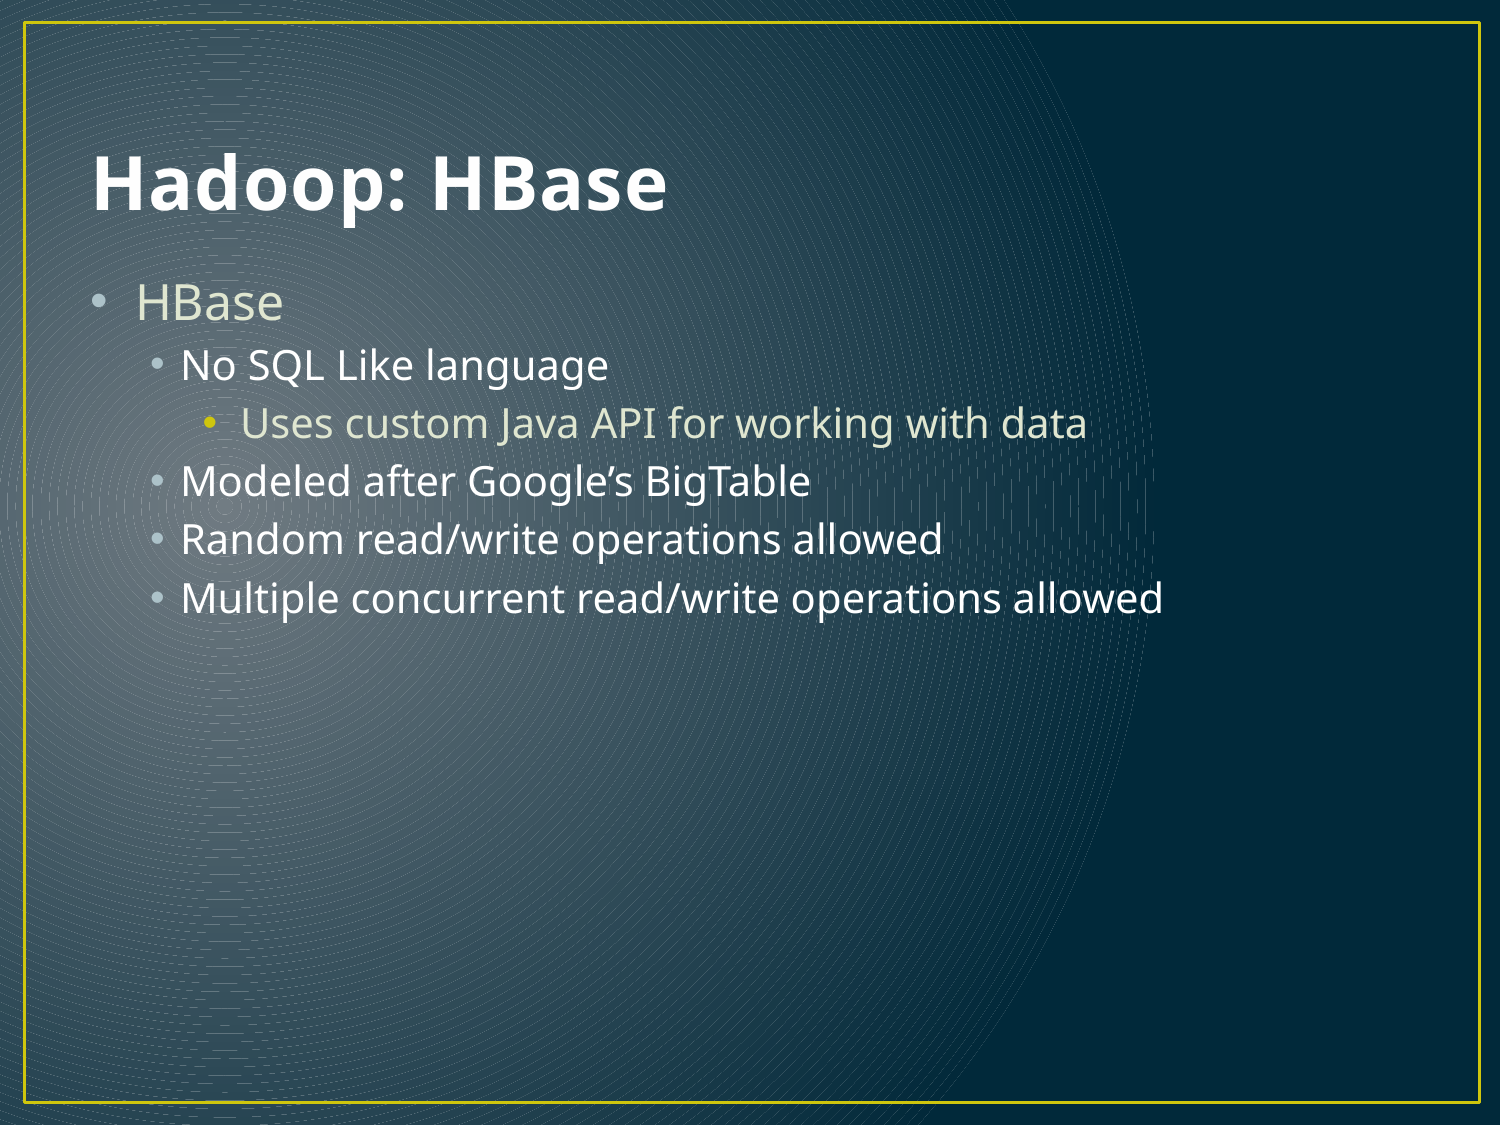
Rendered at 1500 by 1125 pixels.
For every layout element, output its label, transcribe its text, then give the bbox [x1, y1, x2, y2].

title Hadoop: HBase [75, 45, 1425, 233]
list HBase No SQL Like language Uses custom Java API for working with data Modeled after Google’s BigTable Random read/write operations allowed Multiple concurrent read/write operations allowed [75, 262, 1425, 1005]
